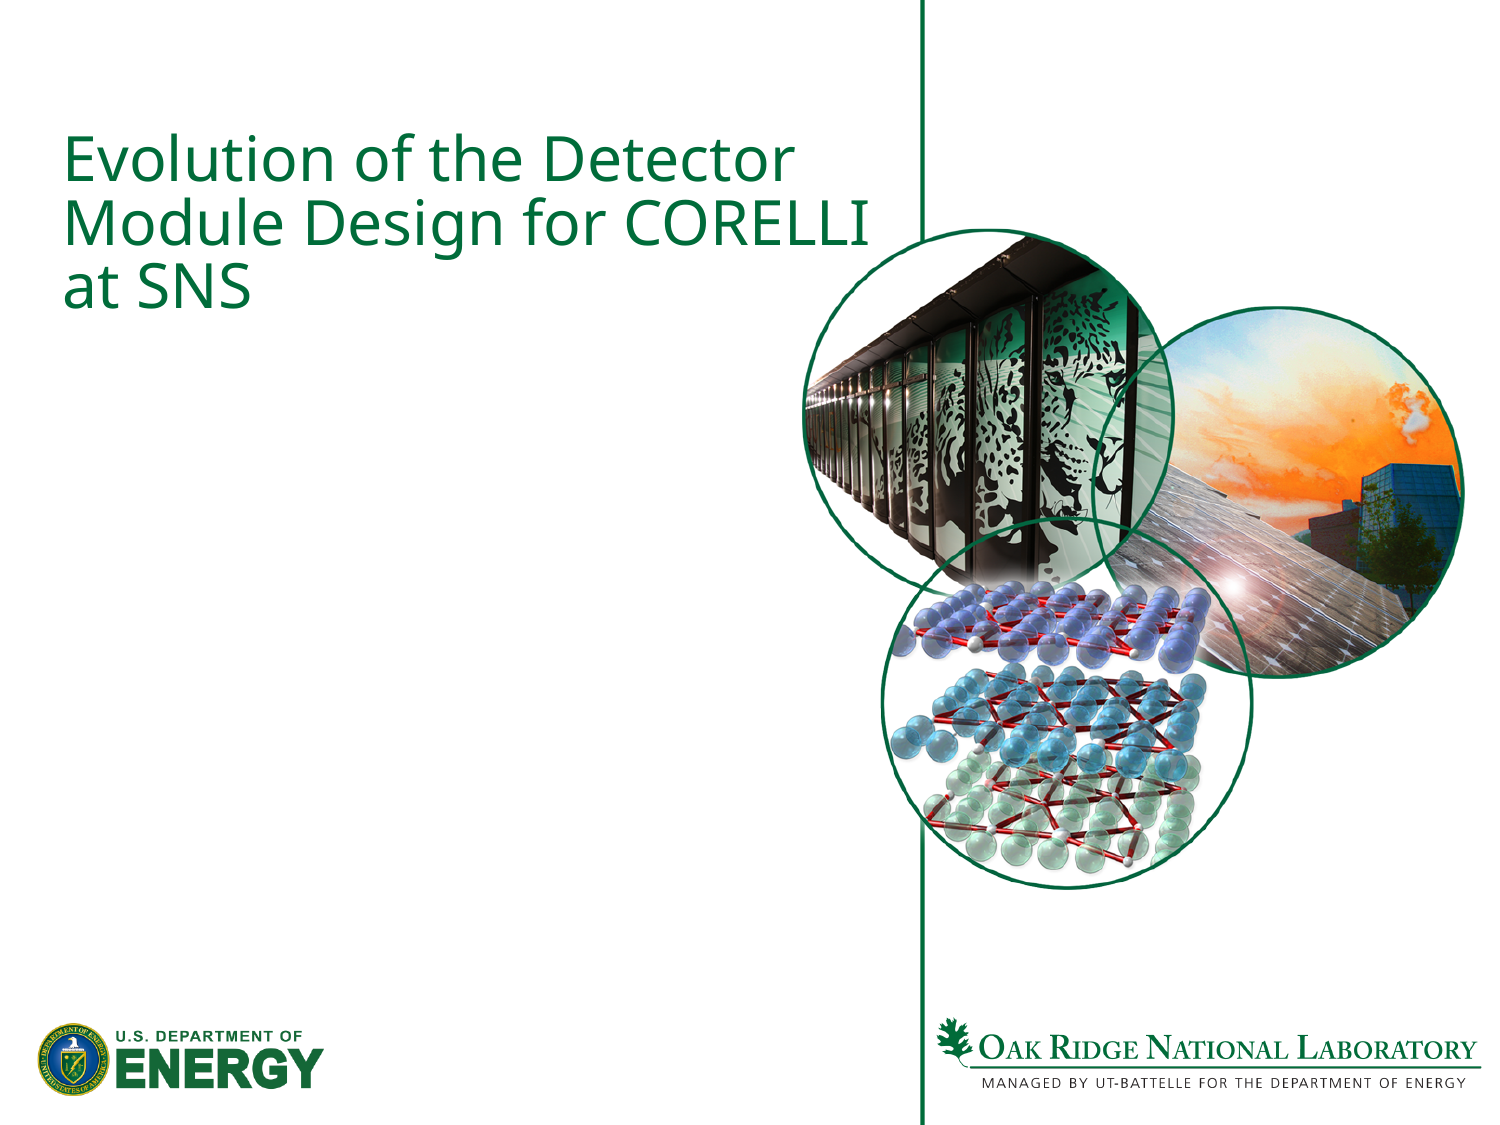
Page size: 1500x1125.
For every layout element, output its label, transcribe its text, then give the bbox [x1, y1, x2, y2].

picture [926, 1017, 1500, 1092]
picture [776, 202, 1481, 896]
picture [37, 1023, 324, 1096]
title Evolution of the Detector Module Design for CORELLI at SNS [47, 122, 909, 332]
